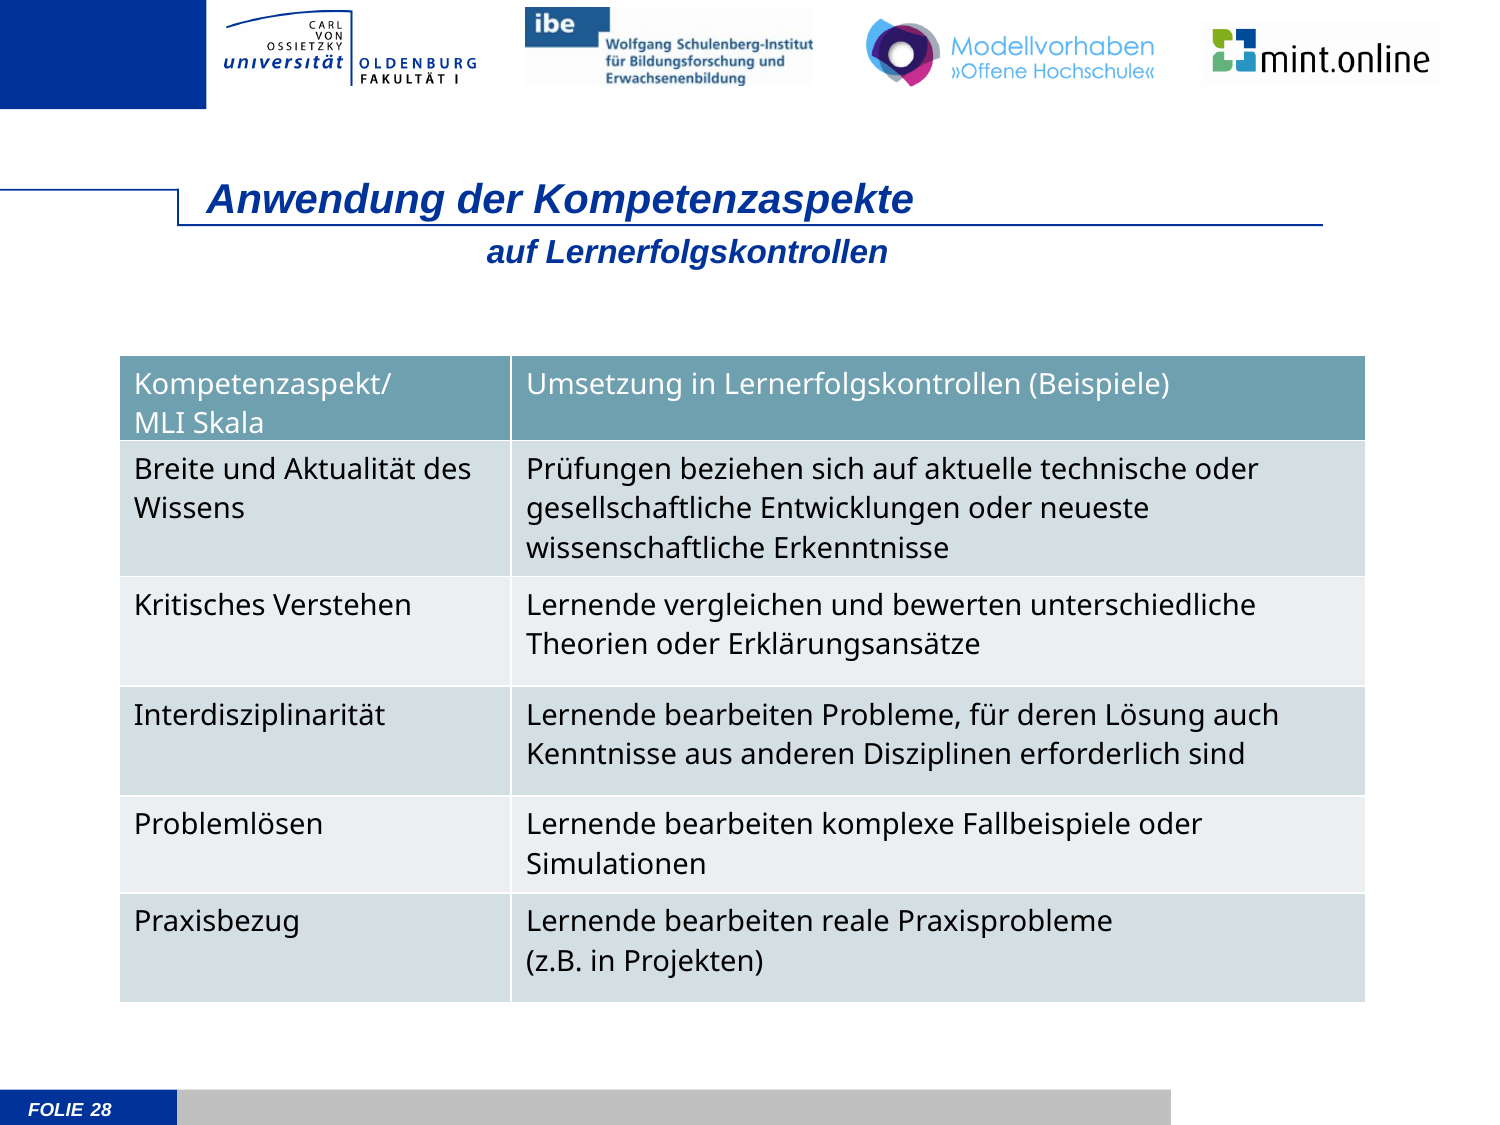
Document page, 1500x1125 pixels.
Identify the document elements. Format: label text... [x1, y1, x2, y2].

table_cell Problemlösen [120, 797, 510, 892]
table_cell Prüfungen beziehen sich auf aktuelle technische oder gesellschaftliche Entwicklungen oder neueste wissenschaftliche Erkenntnisse [512, 441, 1365, 576]
table_cell Lernende vergleichen und bewerten unterschiedliche Theorien oder Erklärungsansätze [512, 577, 1365, 685]
table_cell Lernende bearbeiten komplexe Fallbeispiele oder Simulationen [512, 797, 1365, 892]
table_cell Breite und Aktualität des Wissens [120, 441, 510, 576]
slide_number 28 [90, 1066, 153, 1121]
table_cell Praxisbezug [120, 894, 510, 1002]
title Anwendung der Kompetenzaspekte [206, 108, 1482, 222]
table_cell Kritisches Verstehen [120, 577, 510, 685]
table_cell Lernende bearbeiten Probleme, für deren Lösung auch Kenntnisse aus anderen Disziplinen erforderlich sind [512, 687, 1365, 795]
table_cell Lernende bearbeiten reale Praxisprobleme (z.B. in Projekten) [512, 894, 1365, 1002]
table_header Umsetzung in Lernerfolgskontrollen (Beispiele) [512, 356, 1365, 440]
picture [848, 0, 1171, 104]
table_header Kompetenzaspekt/ MLI Skala [120, 356, 510, 440]
picture [1202, 20, 1441, 86]
picture [525, 7, 813, 86]
text_box auf Lernerfolgskontrollen [486, 230, 1431, 271]
table_cell Interdisziplinarität [120, 687, 510, 795]
picture [224, 10, 476, 86]
